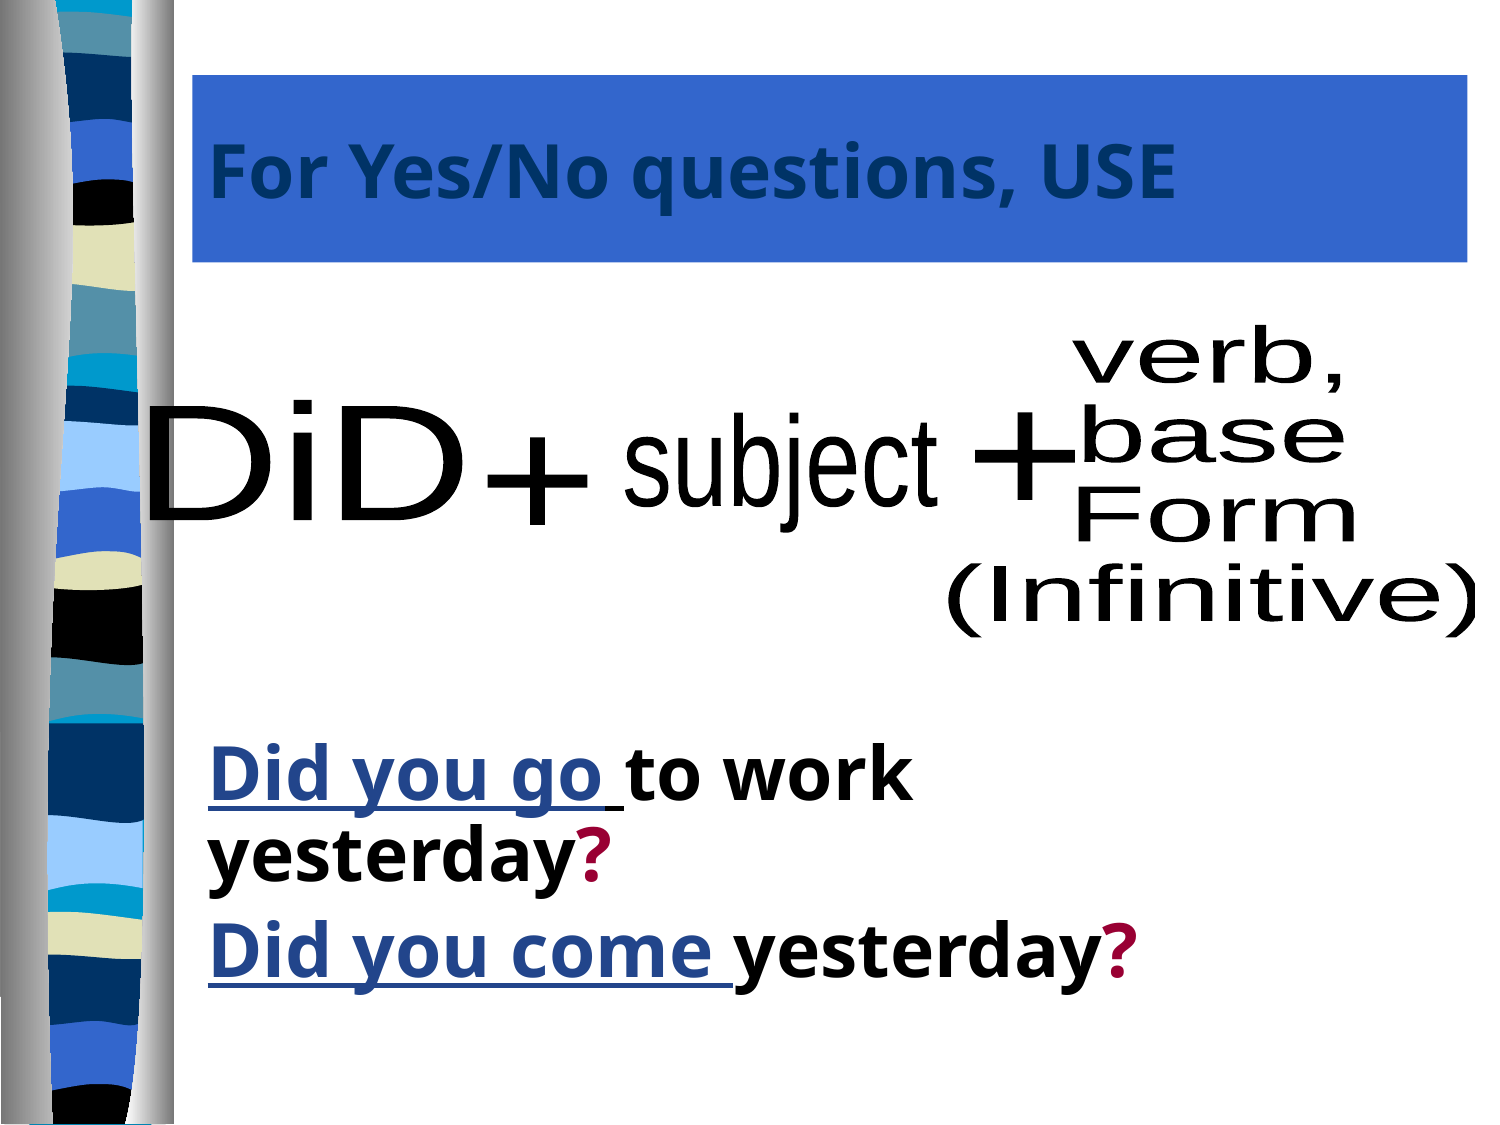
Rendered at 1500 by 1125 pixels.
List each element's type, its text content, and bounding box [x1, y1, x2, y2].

title For Yes/No questions, USE [192, 75, 1468, 263]
list Did you go to work yesterday? Did you come yesterday? [192, 474, 1200, 1000]
